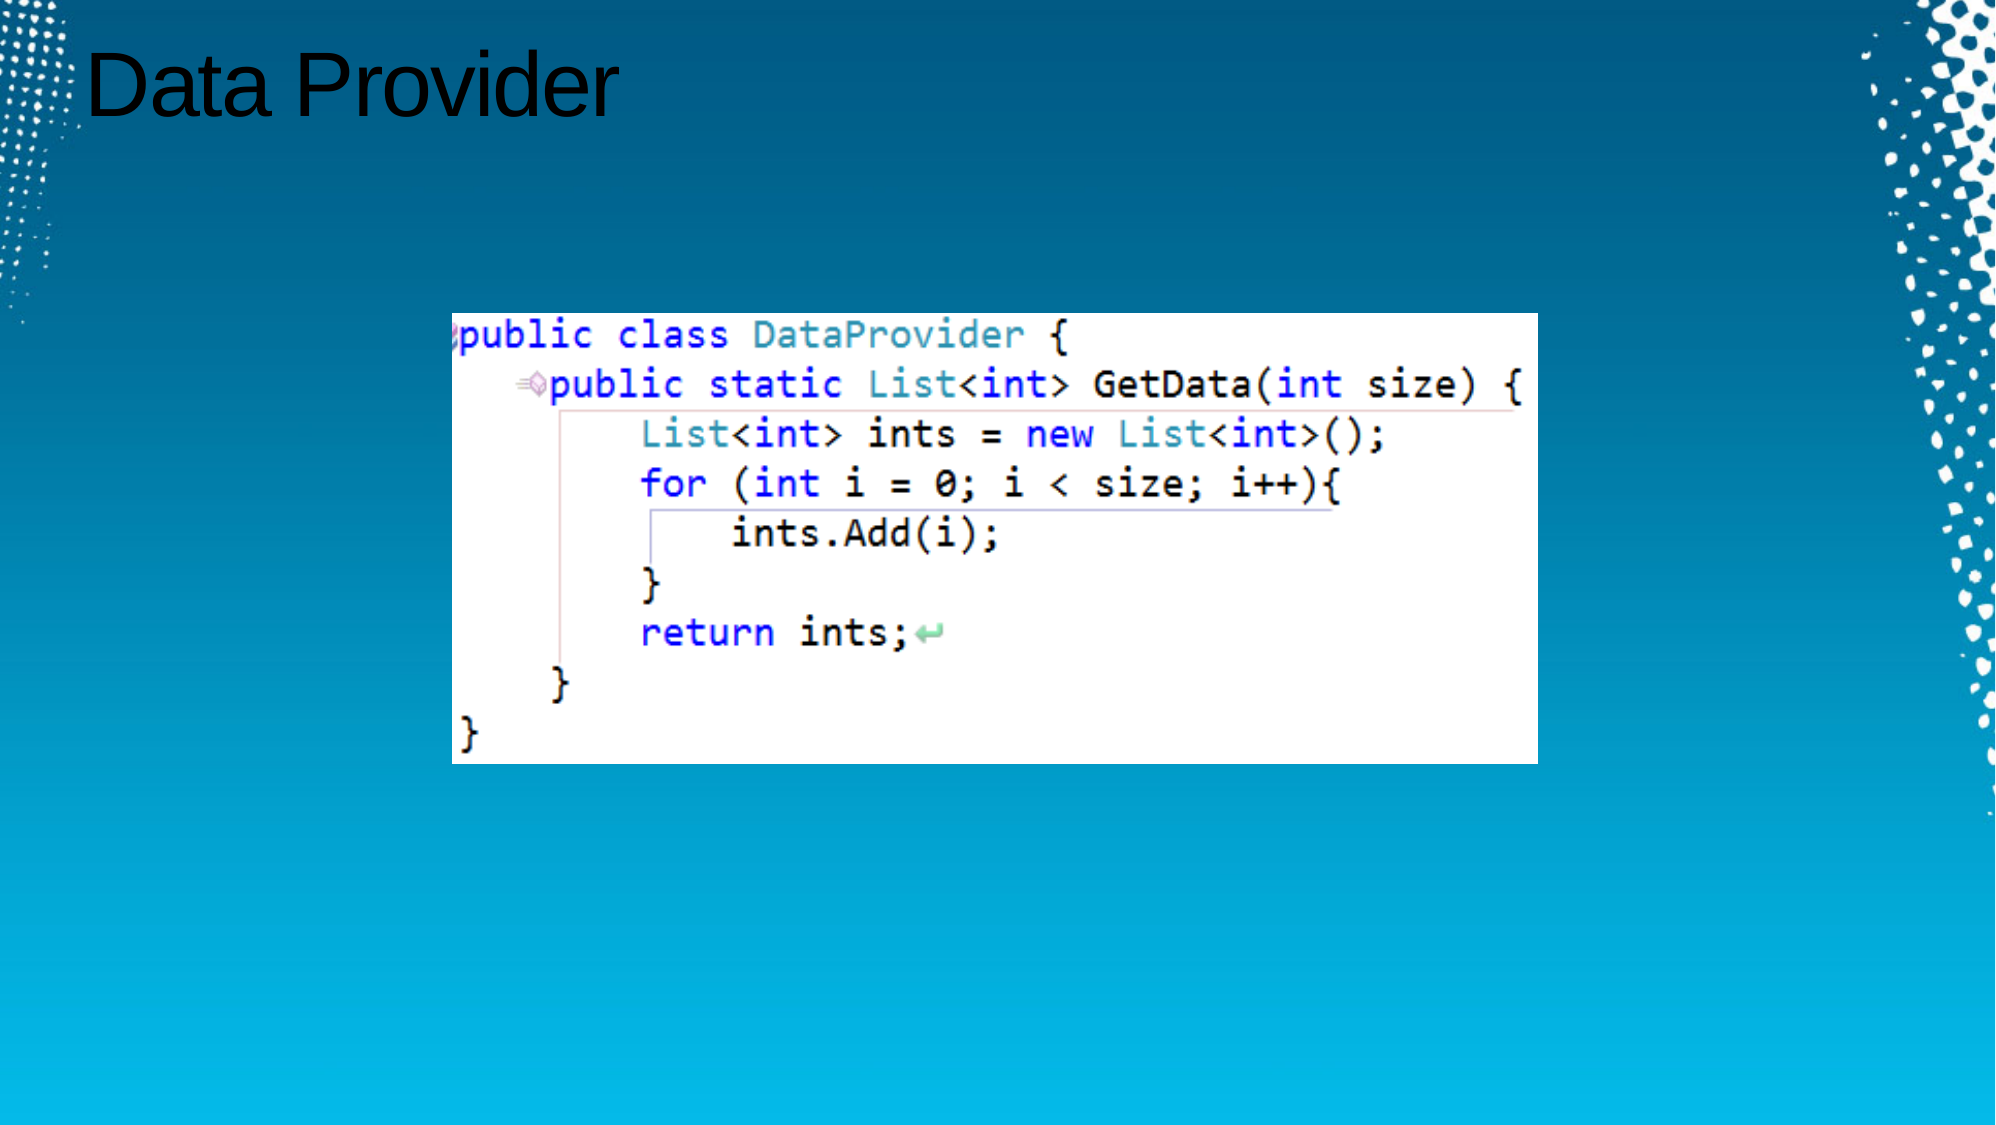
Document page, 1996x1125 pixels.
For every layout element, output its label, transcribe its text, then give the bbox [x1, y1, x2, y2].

picture [1916, 257, 1928, 264]
picture [31, 131, 37, 138]
picture [9, 84, 15, 91]
picture [1974, 517, 1983, 527]
picture [1905, 274, 1916, 291]
picture [38, 74, 47, 80]
picture [28, 42, 36, 54]
picture [24, 72, 32, 82]
picture [1954, 445, 1964, 460]
picture [1984, 547, 1996, 561]
picture [18, 0, 29, 6]
picture [58, 32, 66, 41]
picture [1941, 213, 1952, 220]
picture [1990, 382, 1996, 391]
picture [26, 57, 34, 68]
picture [1931, 431, 1943, 449]
picture [1968, 312, 1981, 322]
picture [1929, 235, 1939, 241]
picture [17, 129, 23, 136]
picture [1984, 691, 1996, 709]
picture [18, 13, 26, 19]
picture [1959, 535, 1973, 550]
picture [0, 40, 9, 45]
picture [1934, 122, 1946, 133]
picture [1894, 188, 1908, 198]
picture [33, 88, 42, 96]
picture [47, 0, 57, 10]
picture [1976, 460, 1983, 469]
picture [1918, 200, 1930, 208]
picture [56, 47, 64, 55]
picture [1949, 301, 1958, 312]
picture [1951, 557, 1961, 573]
picture [1956, 392, 1966, 402]
picture [1931, 177, 1942, 189]
picture [1988, 438, 1996, 448]
picture [1926, 291, 1937, 297]
picture [1977, 604, 1996, 620]
picture [33, 116, 40, 124]
picture [1986, 492, 1996, 505]
picture [1951, 246, 1961, 256]
picture [34, 101, 42, 111]
picture [10, 69, 17, 78]
picture [1959, 589, 1972, 607]
title Data Provider [84, 37, 1910, 138]
picture [1970, 683, 1981, 694]
picture [29, 27, 38, 38]
picture [1979, 404, 1988, 414]
picture [42, 31, 52, 39]
picture [1980, 349, 1988, 357]
picture [16, 22, 23, 34]
picture [1924, 399, 1935, 415]
picture [41, 59, 47, 67]
picture [1964, 481, 1974, 492]
picture [1923, 344, 1935, 358]
picture [6, 97, 12, 105]
picture [1944, 413, 1954, 424]
picture [42, 42, 49, 53]
picture [11, 55, 19, 64]
picture [54, 76, 60, 83]
picture [1931, 0, 1996, 306]
picture [1959, 334, 1968, 344]
picture [1942, 155, 1956, 167]
picture [1987, 747, 1996, 765]
picture [1921, 87, 1937, 99]
picture [1917, 0, 1930, 8]
picture [1912, 109, 1921, 119]
picture [1965, 625, 1981, 642]
picture [1946, 359, 1956, 366]
picture [1911, 309, 1925, 326]
picture [1991, 582, 1996, 595]
picture [1910, 164, 1919, 177]
picture [1953, 187, 1967, 200]
picture [1959, 278, 1972, 291]
picture [30, 14, 40, 23]
picture [1926, 27, 1941, 45]
picture [1938, 465, 1954, 483]
picture [1922, 141, 1931, 155]
picture [1976, 657, 1991, 676]
picture [33, 0, 42, 10]
picture [1989, 321, 1996, 339]
picture [1885, 152, 1898, 166]
picture [1942, 525, 1952, 533]
picture [1987, 637, 1996, 652]
picture [1897, 240, 1908, 254]
picture [16, 143, 21, 151]
picture [1937, 324, 1948, 332]
picture [1966, 426, 1976, 436]
picture [453, 314, 1537, 763]
picture [1931, 379, 1944, 391]
picture [42, 15, 54, 25]
picture [1938, 269, 1949, 276]
picture [13, 41, 25, 49]
picture [1907, 223, 1914, 230]
picture [1978, 714, 1989, 729]
picture [0, 24, 9, 33]
picture [0, 155, 5, 163]
picture [1915, 367, 1926, 378]
picture [1969, 368, 1978, 380]
picture [1948, 502, 1963, 516]
picture [1968, 570, 1982, 583]
picture [3, 10, 11, 18]
picture [55, 62, 62, 69]
